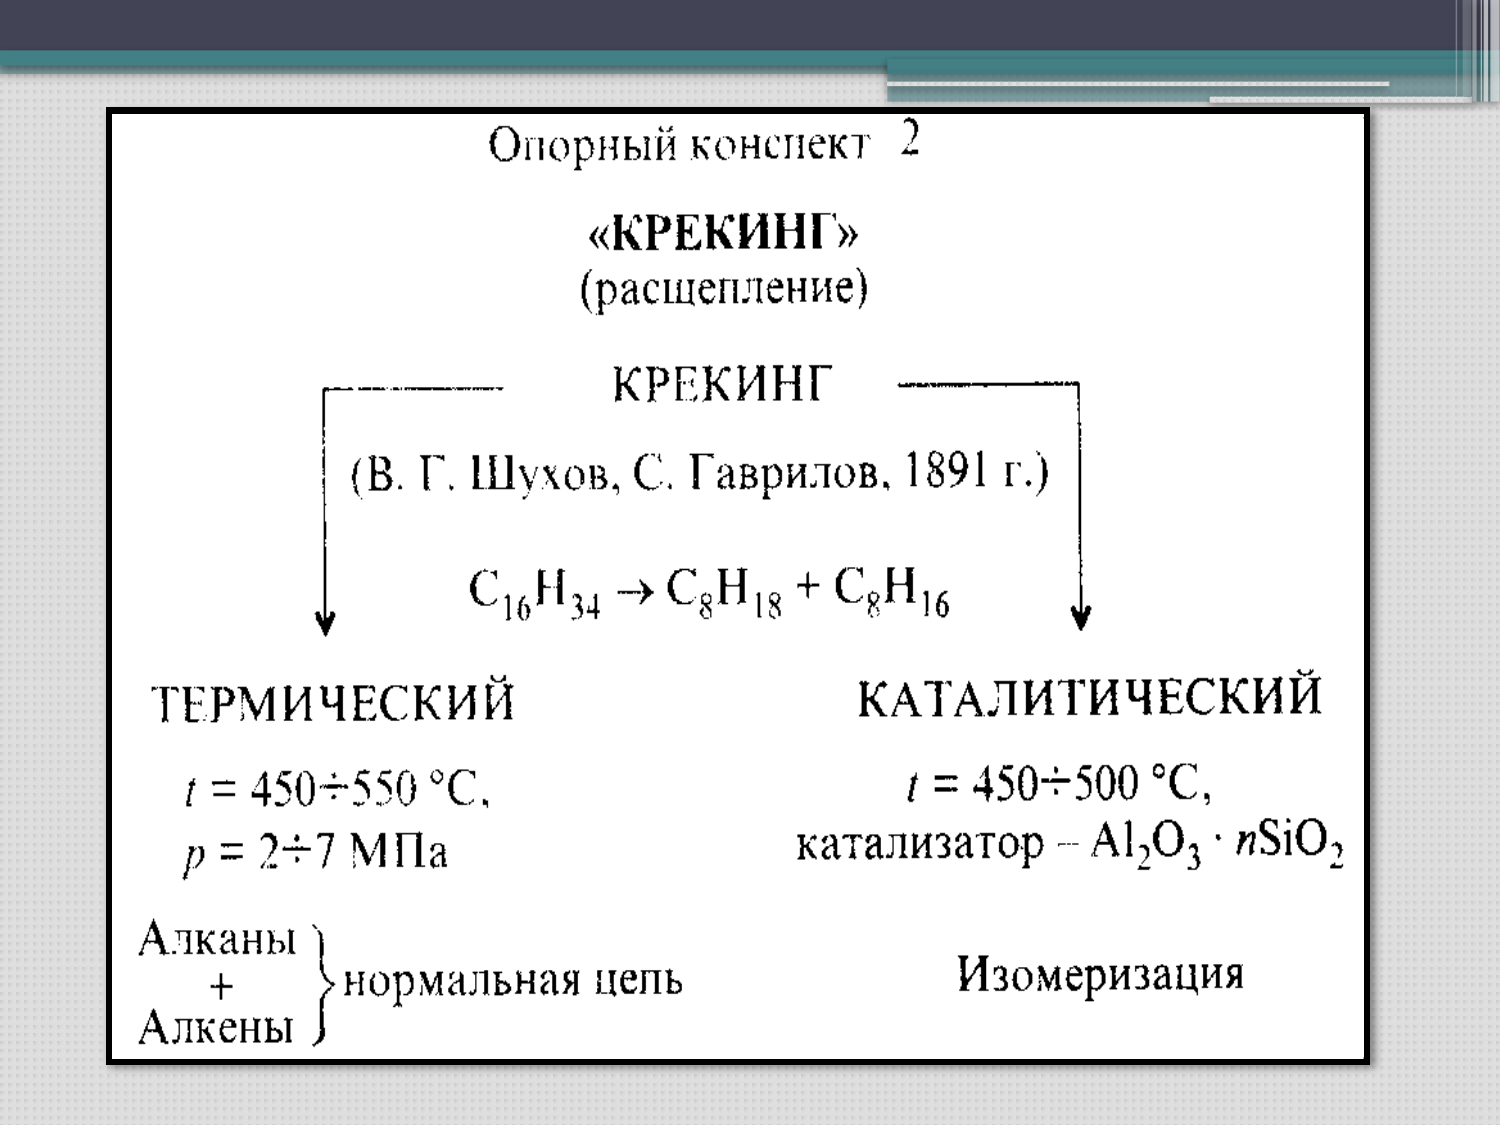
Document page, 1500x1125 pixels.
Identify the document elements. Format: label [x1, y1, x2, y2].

picture [111, 113, 1365, 1059]
